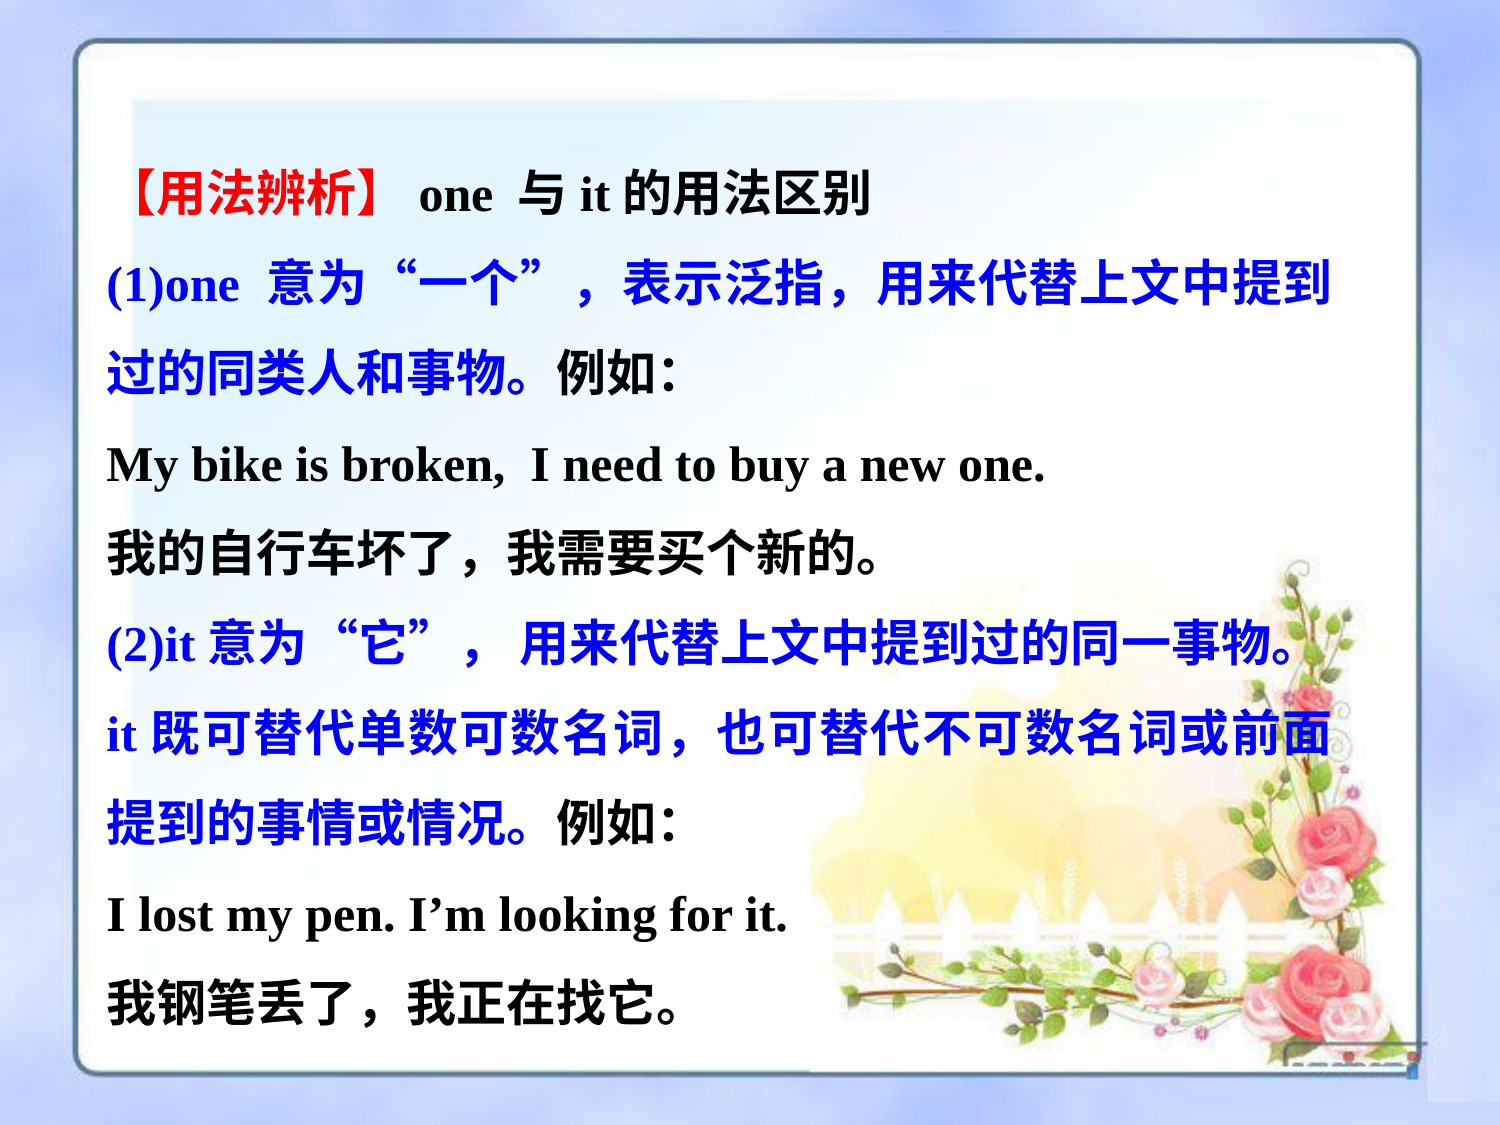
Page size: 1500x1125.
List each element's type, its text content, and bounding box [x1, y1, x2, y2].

picture [0, 0, 1500, 1125]
text_box 【用法辨析】one 与it的用法区别 (1)one 意为“一个”，表示泛指，用来代替上文中提到过的同类人和事物。例如： My bike is broken, I need to buy a new one. 我的自行车坏了，我需要买个新的。 (2)it意为“它”， 用来代替上文中提到过的同一事物。it既可替代单数可数名词，也可替代不可数名词或前面提到的事情或情况。例如： I lost my pen. I’m looking for it. 我钢笔丢了，我正在找它。 [88, 122, 1352, 1041]
